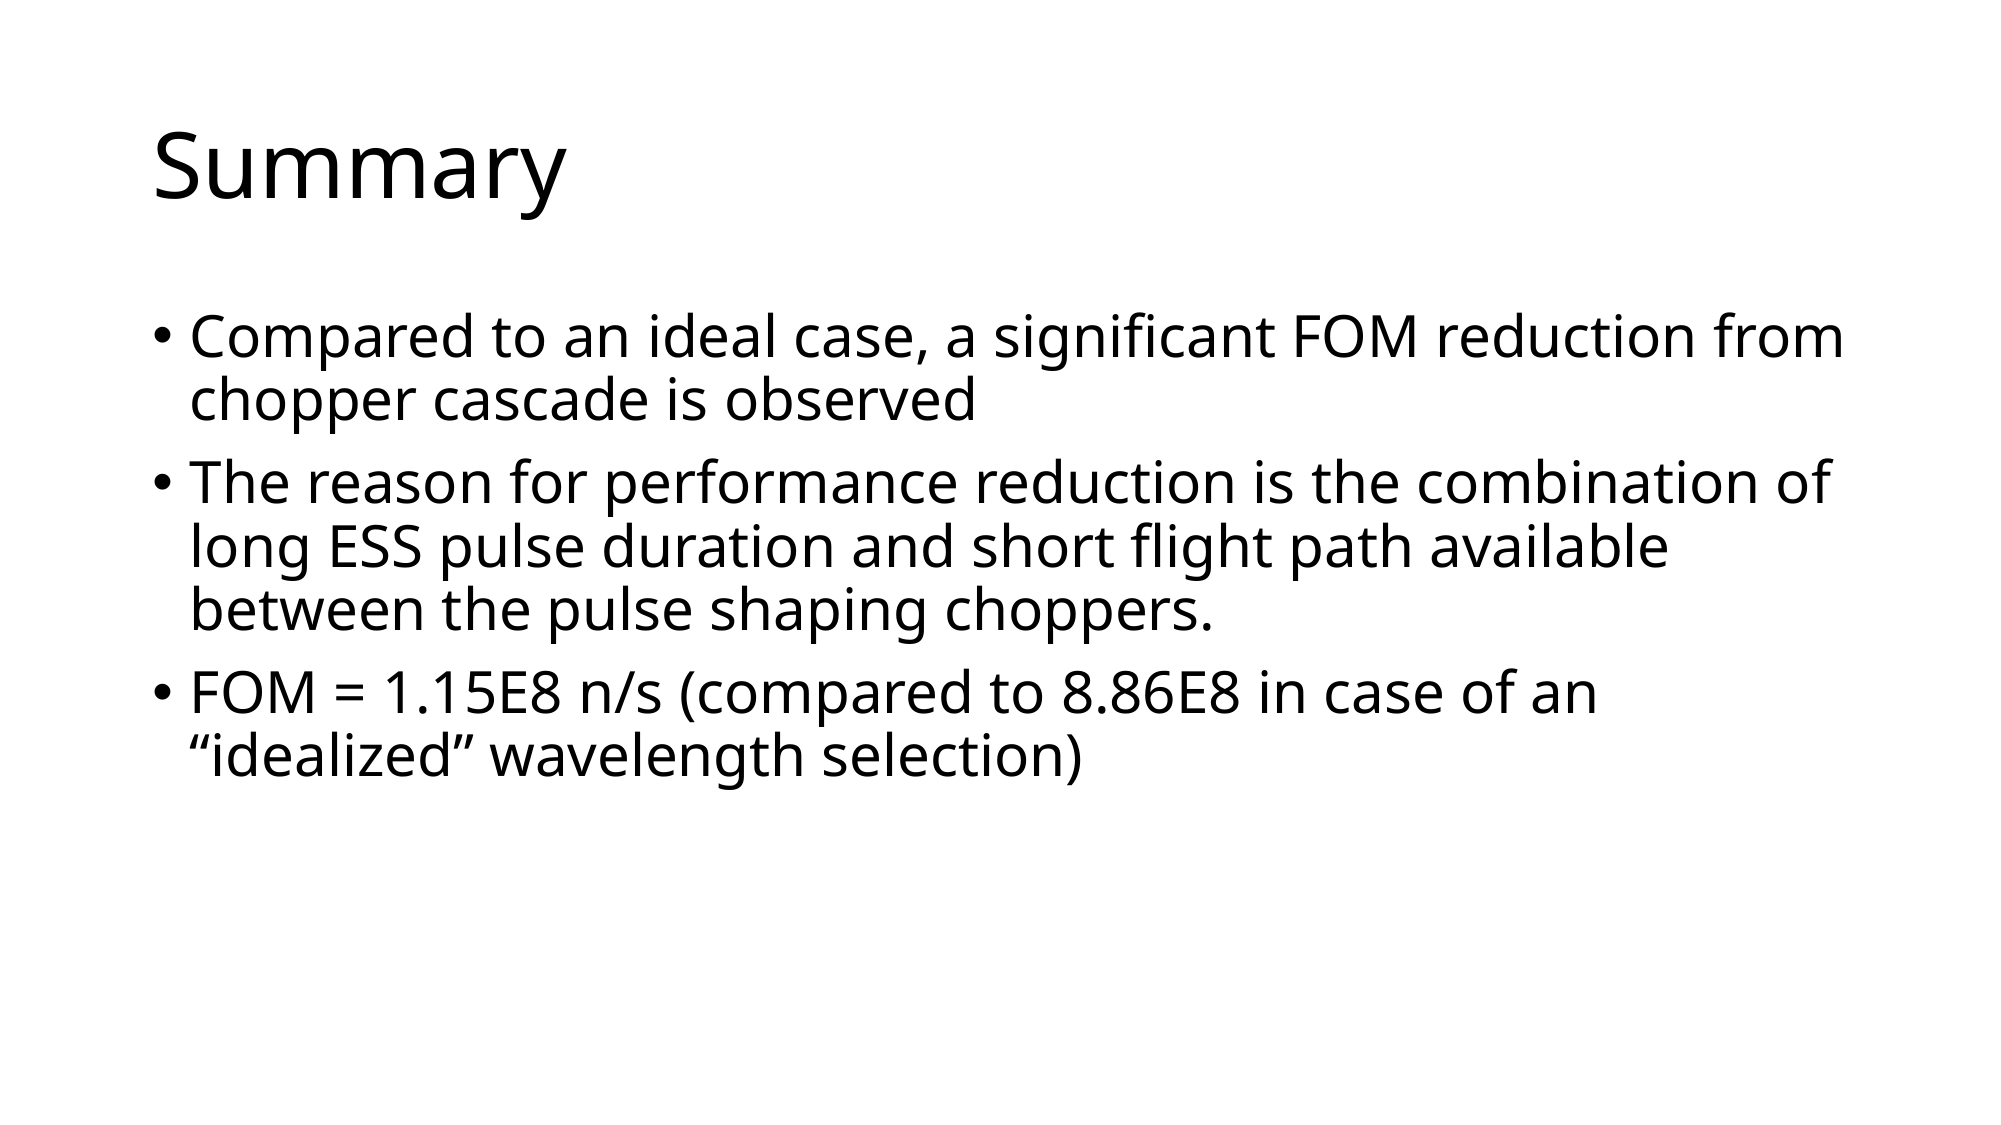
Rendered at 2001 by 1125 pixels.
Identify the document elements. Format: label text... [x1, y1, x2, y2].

list Compared to an ideal case, a significant FOM reduction from chopper cascade is observed The reason for performance reduction is the combination of long ESS pulse duration and short flight path available between the pulse shaping choppers. FOM = 1.15E8 n/s (compared to 8.86E8 in case of an “idealized” wavelength selection) [137, 299, 1863, 1014]
title Summary [137, 59, 1863, 278]
